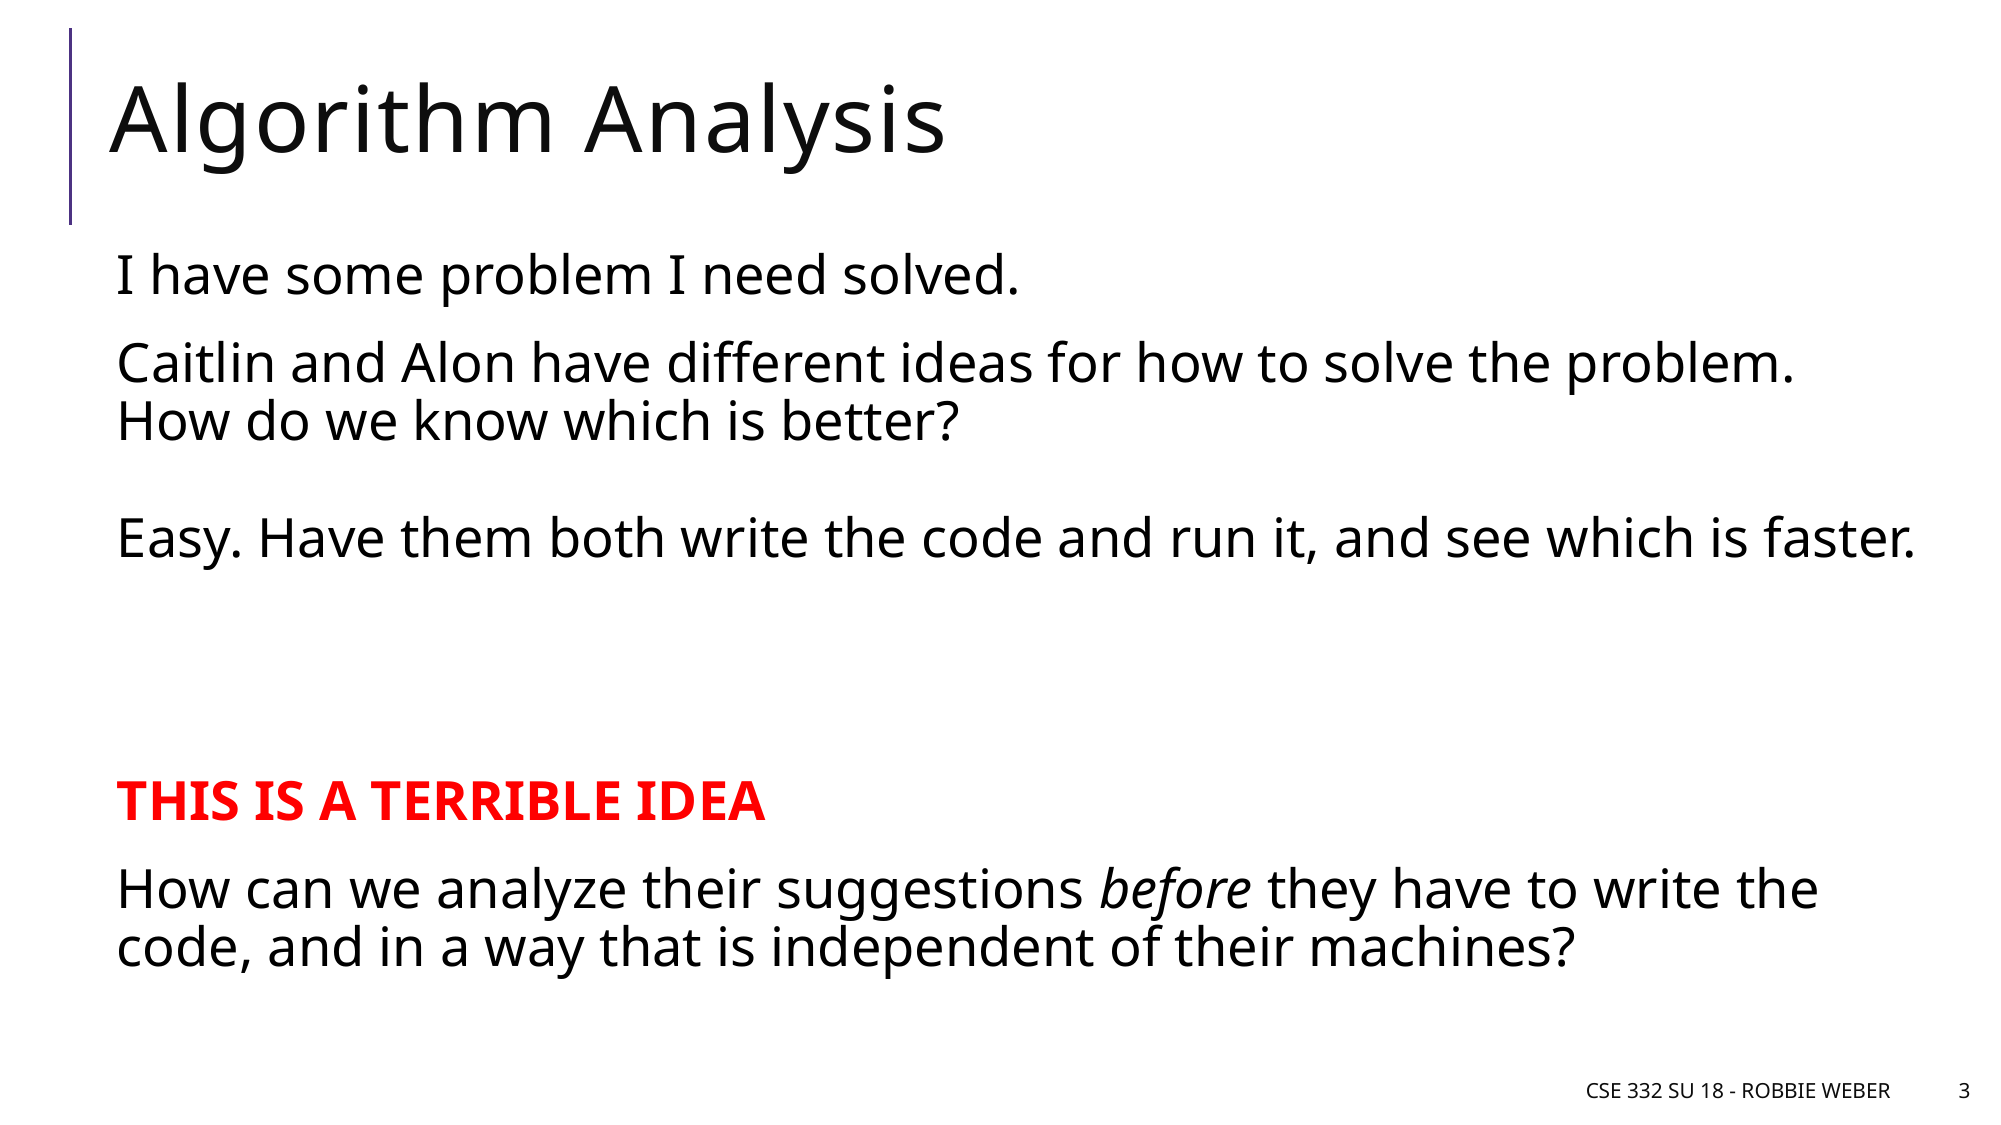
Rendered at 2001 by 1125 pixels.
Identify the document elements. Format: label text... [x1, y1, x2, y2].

footer CSE 332 SU 18 - Robbie Weber [937, 1069, 1906, 1115]
slide_number 3 [1916, 1069, 1986, 1115]
title Algorithm Analysis [94, 43, 1930, 210]
list I have some problem I need solved. Caitlin and Alon have different ideas for how to solve the problem. How do we know which is better? Easy. Have them both write the code and run it, and see which is faster. THIS IS A TERRIBLE IDEA How can we analyze their suggestions before they have to write the code, and in a way that is independent of their machines? [94, 240, 1930, 1035]
